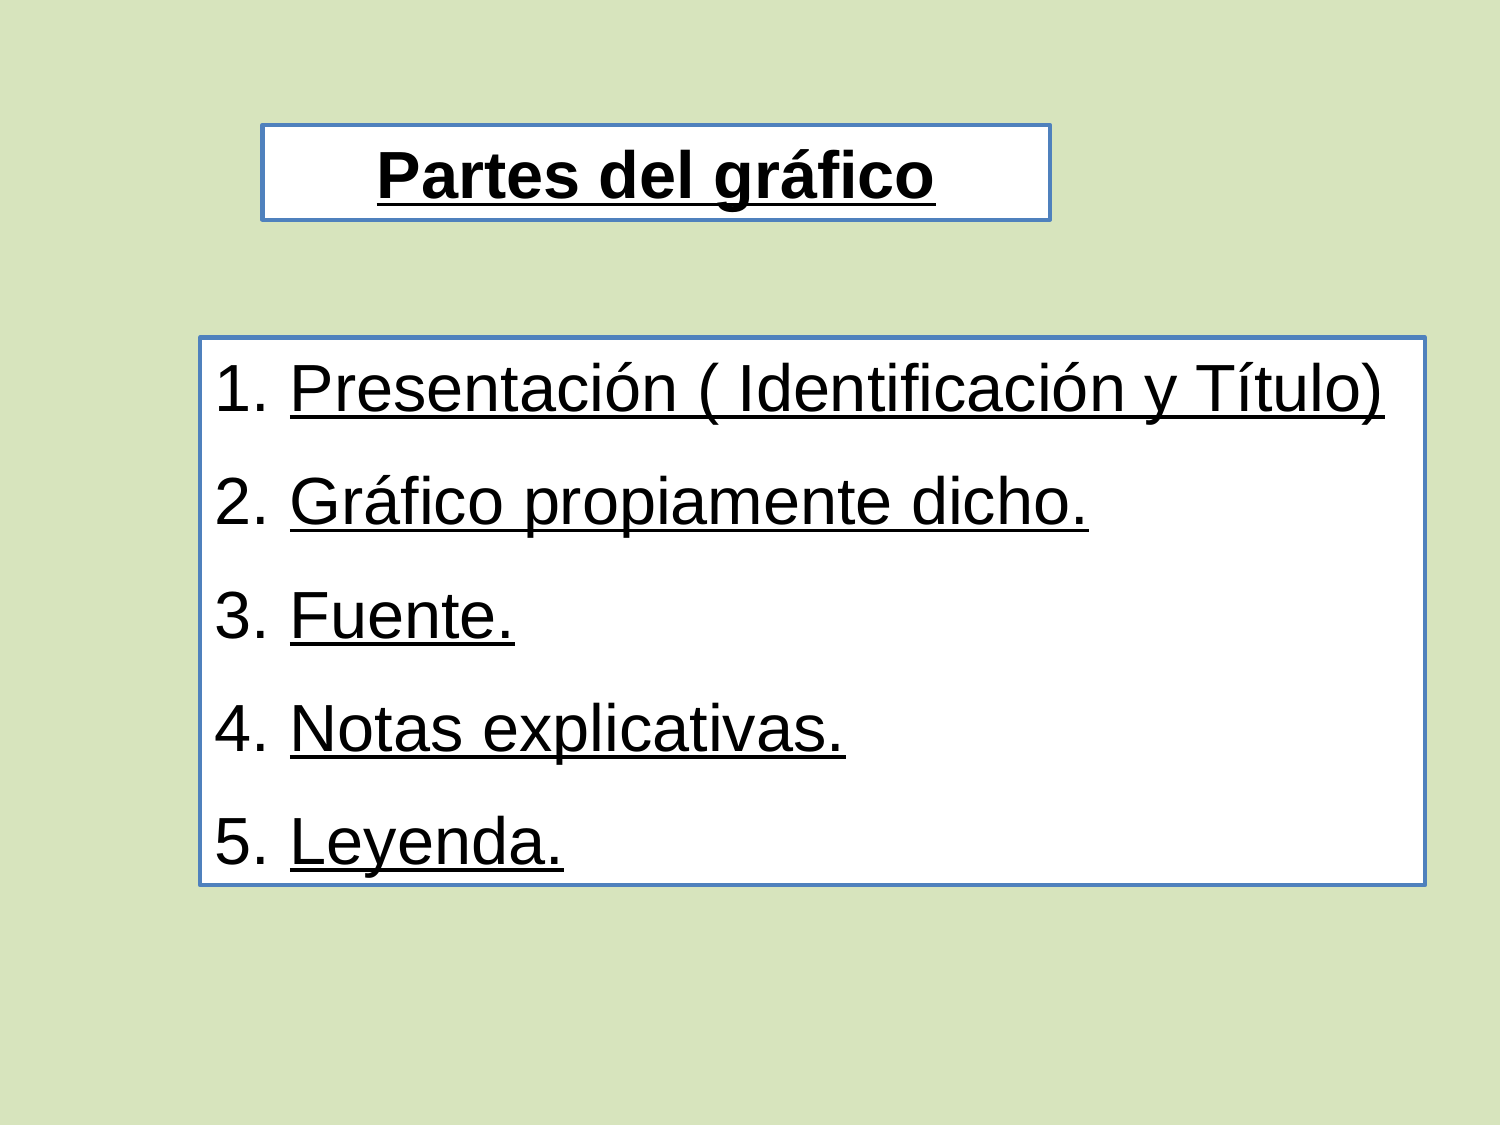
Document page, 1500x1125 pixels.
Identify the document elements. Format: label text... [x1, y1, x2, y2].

text_box Partes del gráfico [260, 123, 1052, 222]
text_box Presentación ( Identificación y Título) Gráfico propiamente dicho. Fuente. Notas explicativas. Leyenda. [198, 335, 1427, 887]
